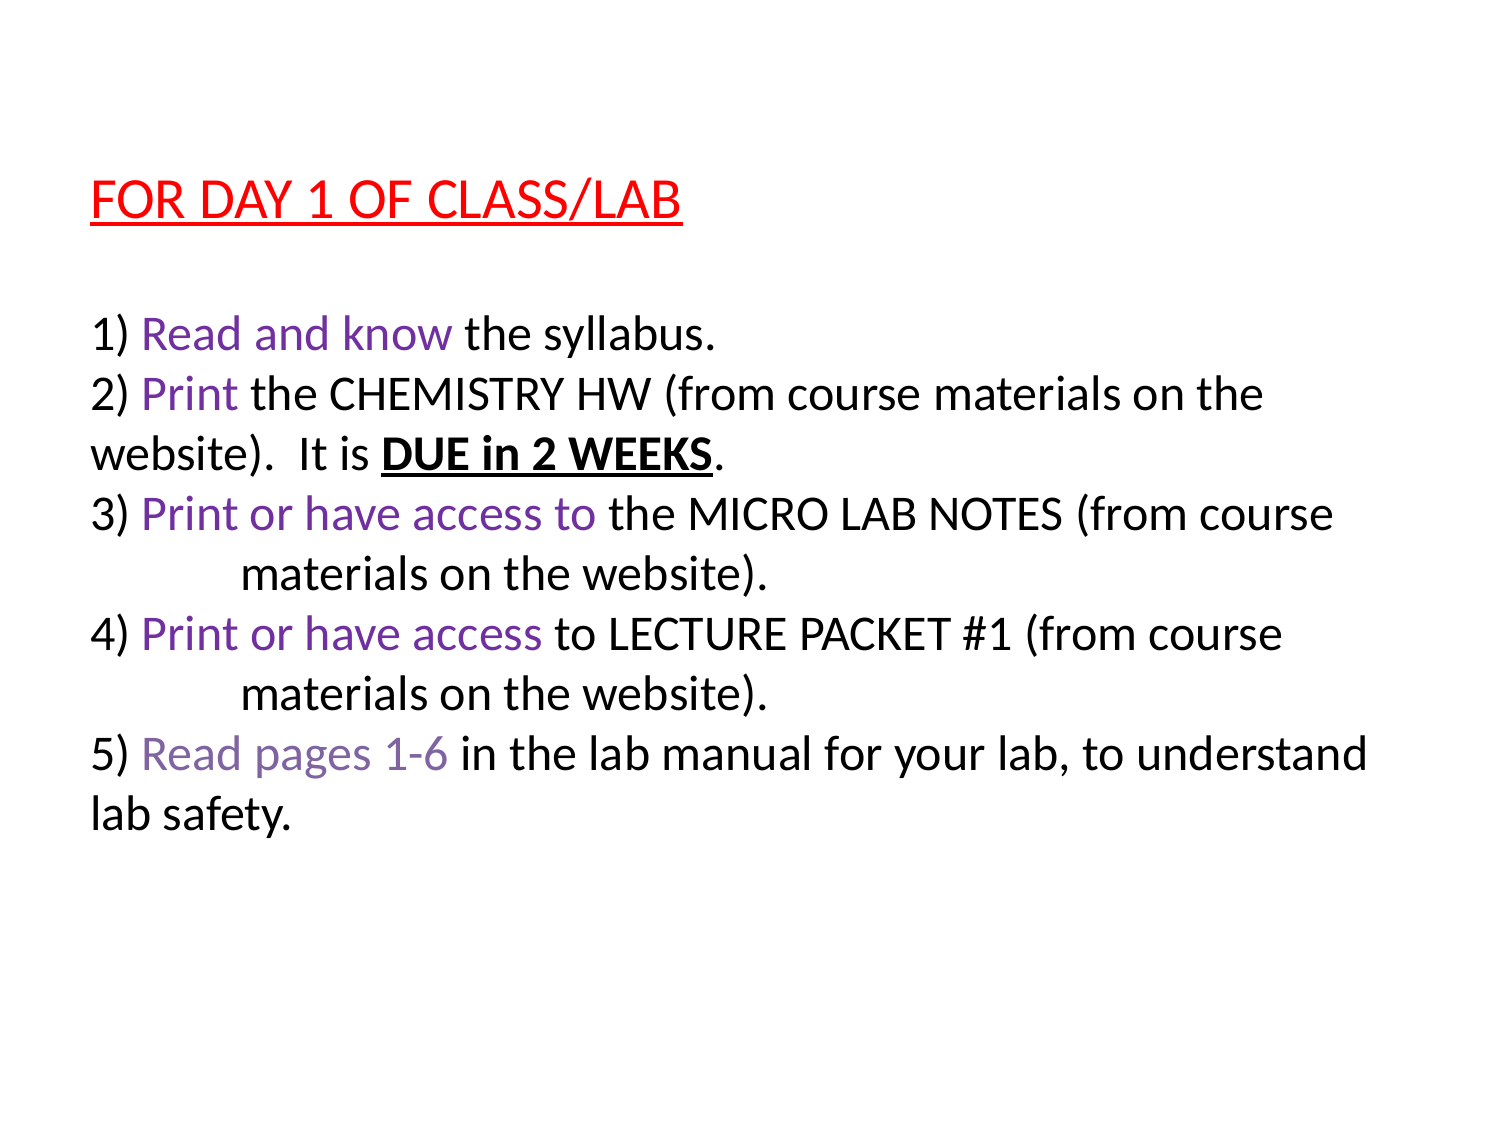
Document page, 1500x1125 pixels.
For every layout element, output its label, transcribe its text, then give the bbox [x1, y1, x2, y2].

title FOR DAY 1 OF CLASS/LAB 1) Read and know the syllabus. 2) Print the CHEMISTRY HW (from course materials on the website). It is DUE in 2 WEEKS. 3) Print or have access to the MICRO LAB NOTES (from course materials on the website). 4) Print or have access to LECTURE PACKET #1 (from course materials on the website). 5) Read pages 1-6 in the lab manual for your lab, to understand lab safety. [75, 45, 1425, 1025]
